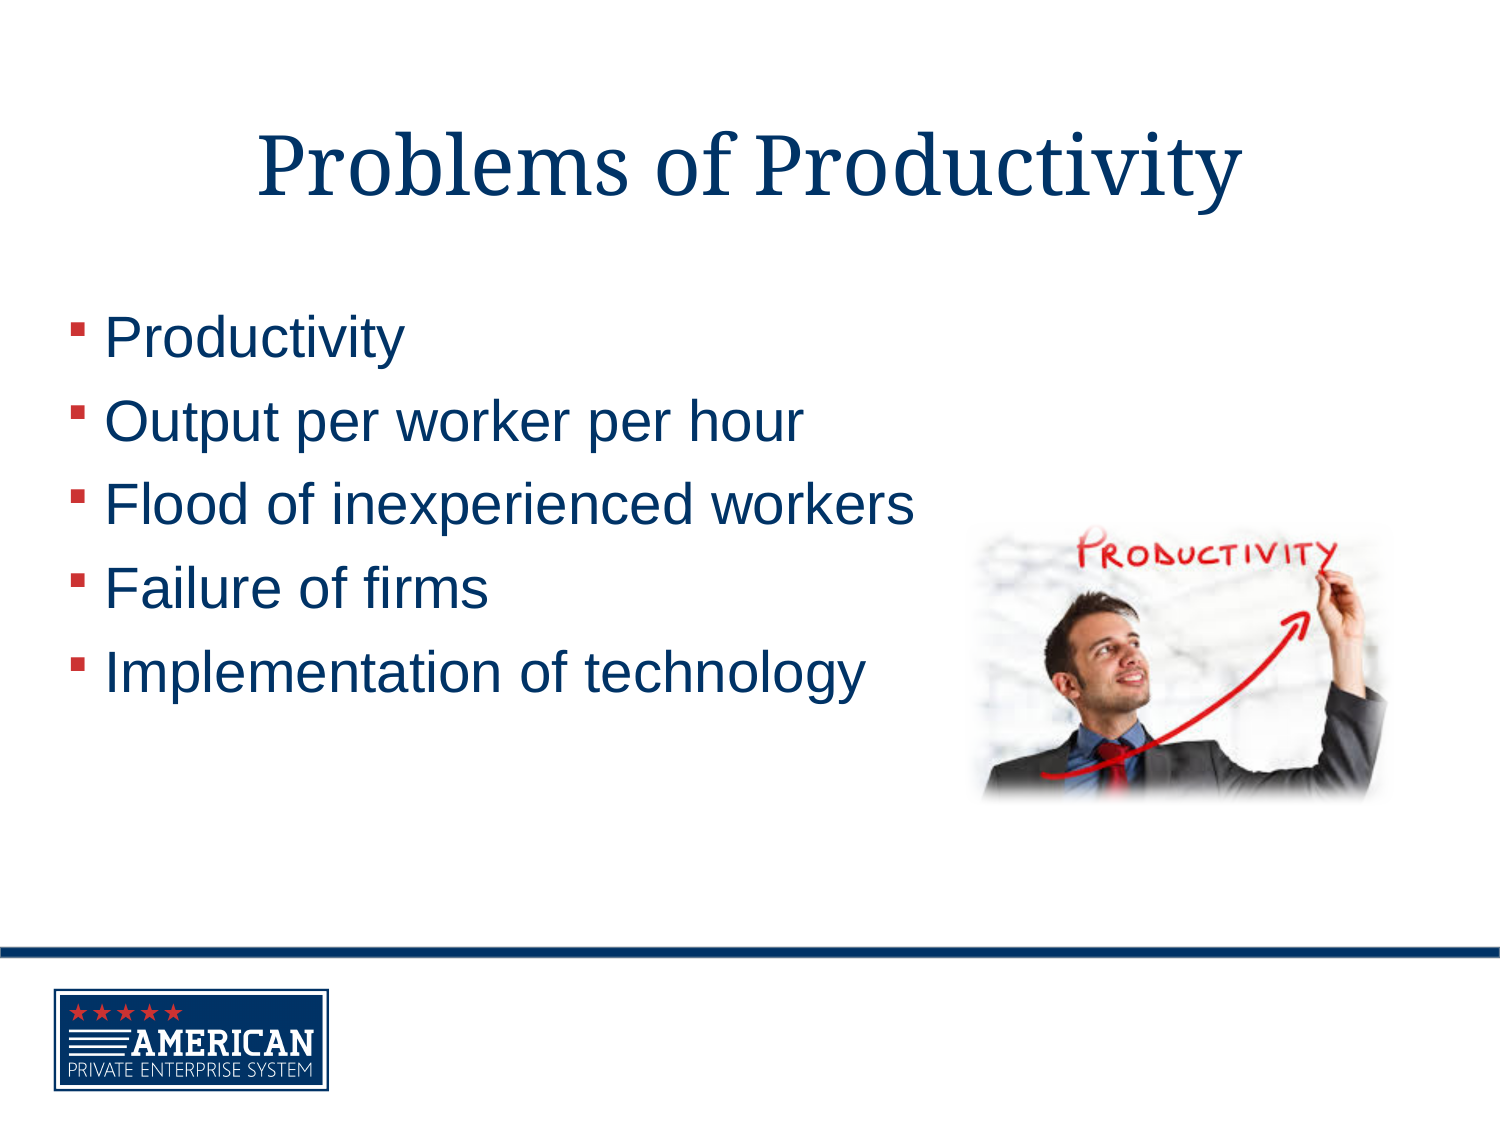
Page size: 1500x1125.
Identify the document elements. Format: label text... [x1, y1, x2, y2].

list Productivity Output per worker per hour Flood of inexperienced workers Failure of firms Implementation of technology [52, 299, 1448, 926]
title Problems of Productivity [52, 59, 1448, 278]
picture [43, 979, 336, 1100]
picture [964, 521, 1395, 807]
